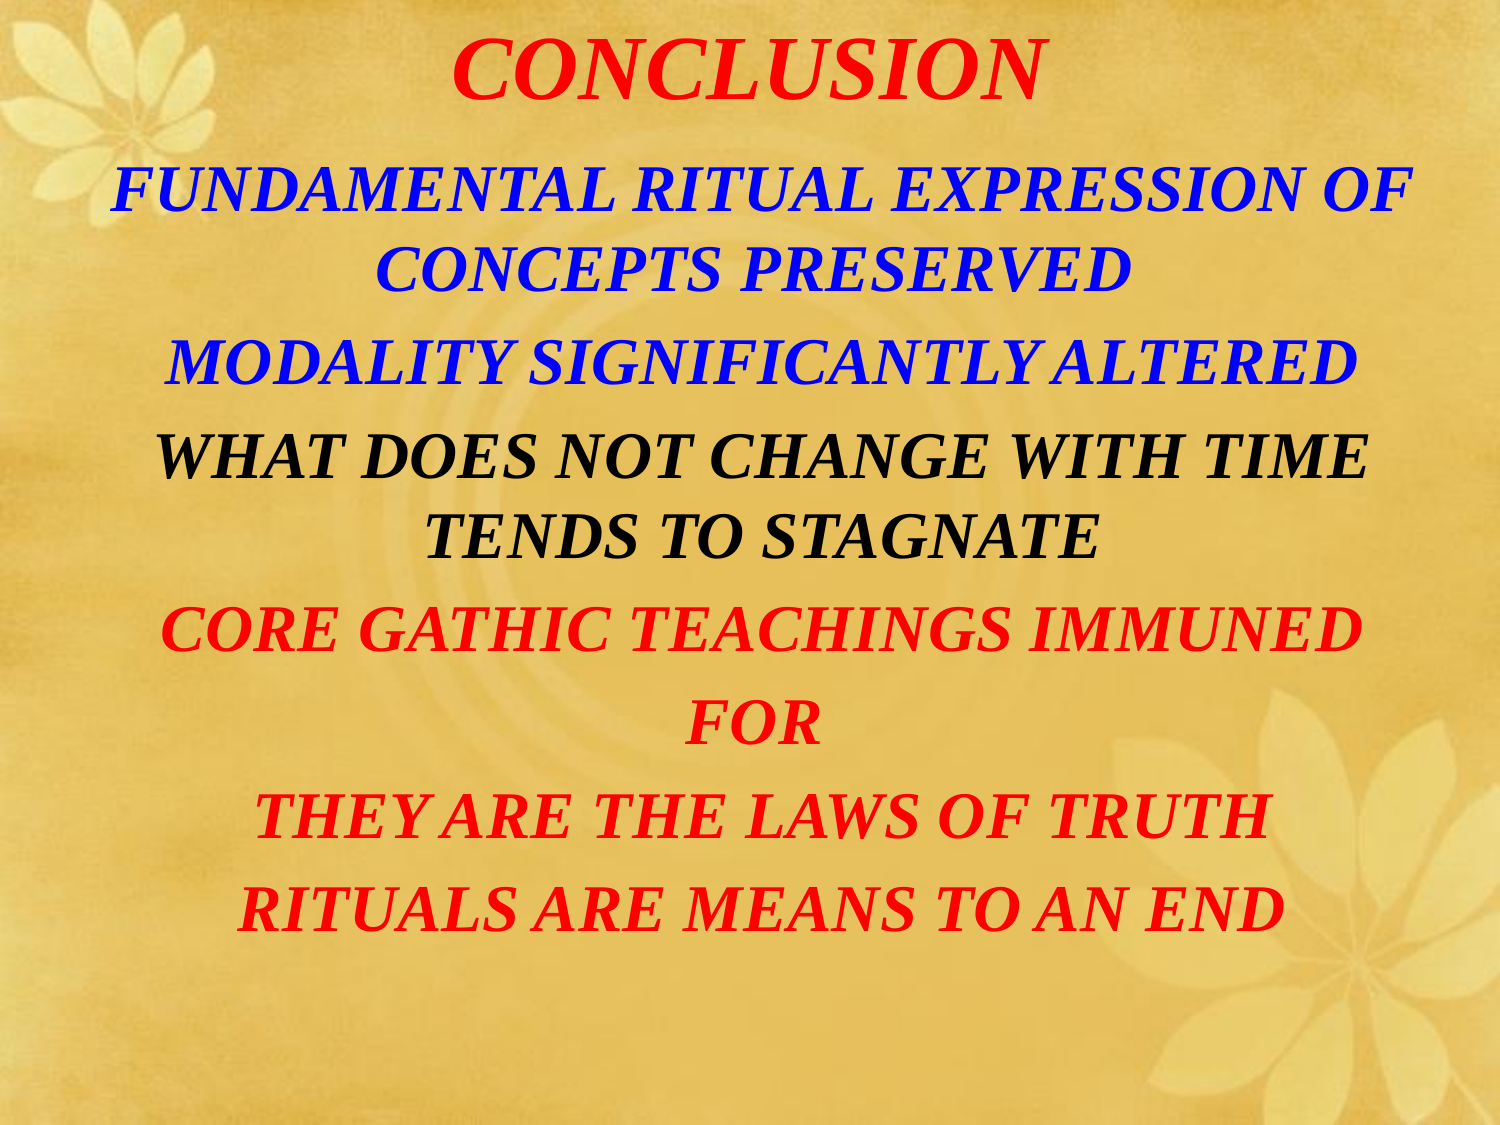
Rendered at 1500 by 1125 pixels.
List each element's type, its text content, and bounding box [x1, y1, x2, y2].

title CONCLUSION [75, 24, 1425, 100]
list FUNDAMENTAL RITUAL EXPRESSION OF CONCEPTS PRESERVED MODALITY SIGNIFICANTLY ALTERED WHAT DOES NOT CHANGE WITH TIME TENDS TO STAGNATE CORE GATHIC TEACHINGS IMMUNED FOR THEY ARE THE LAWS OF TRUTH RITUALS ARE MEANS TO AN END [87, 137, 1438, 1013]
picture [0, 0, 1500, 1125]
